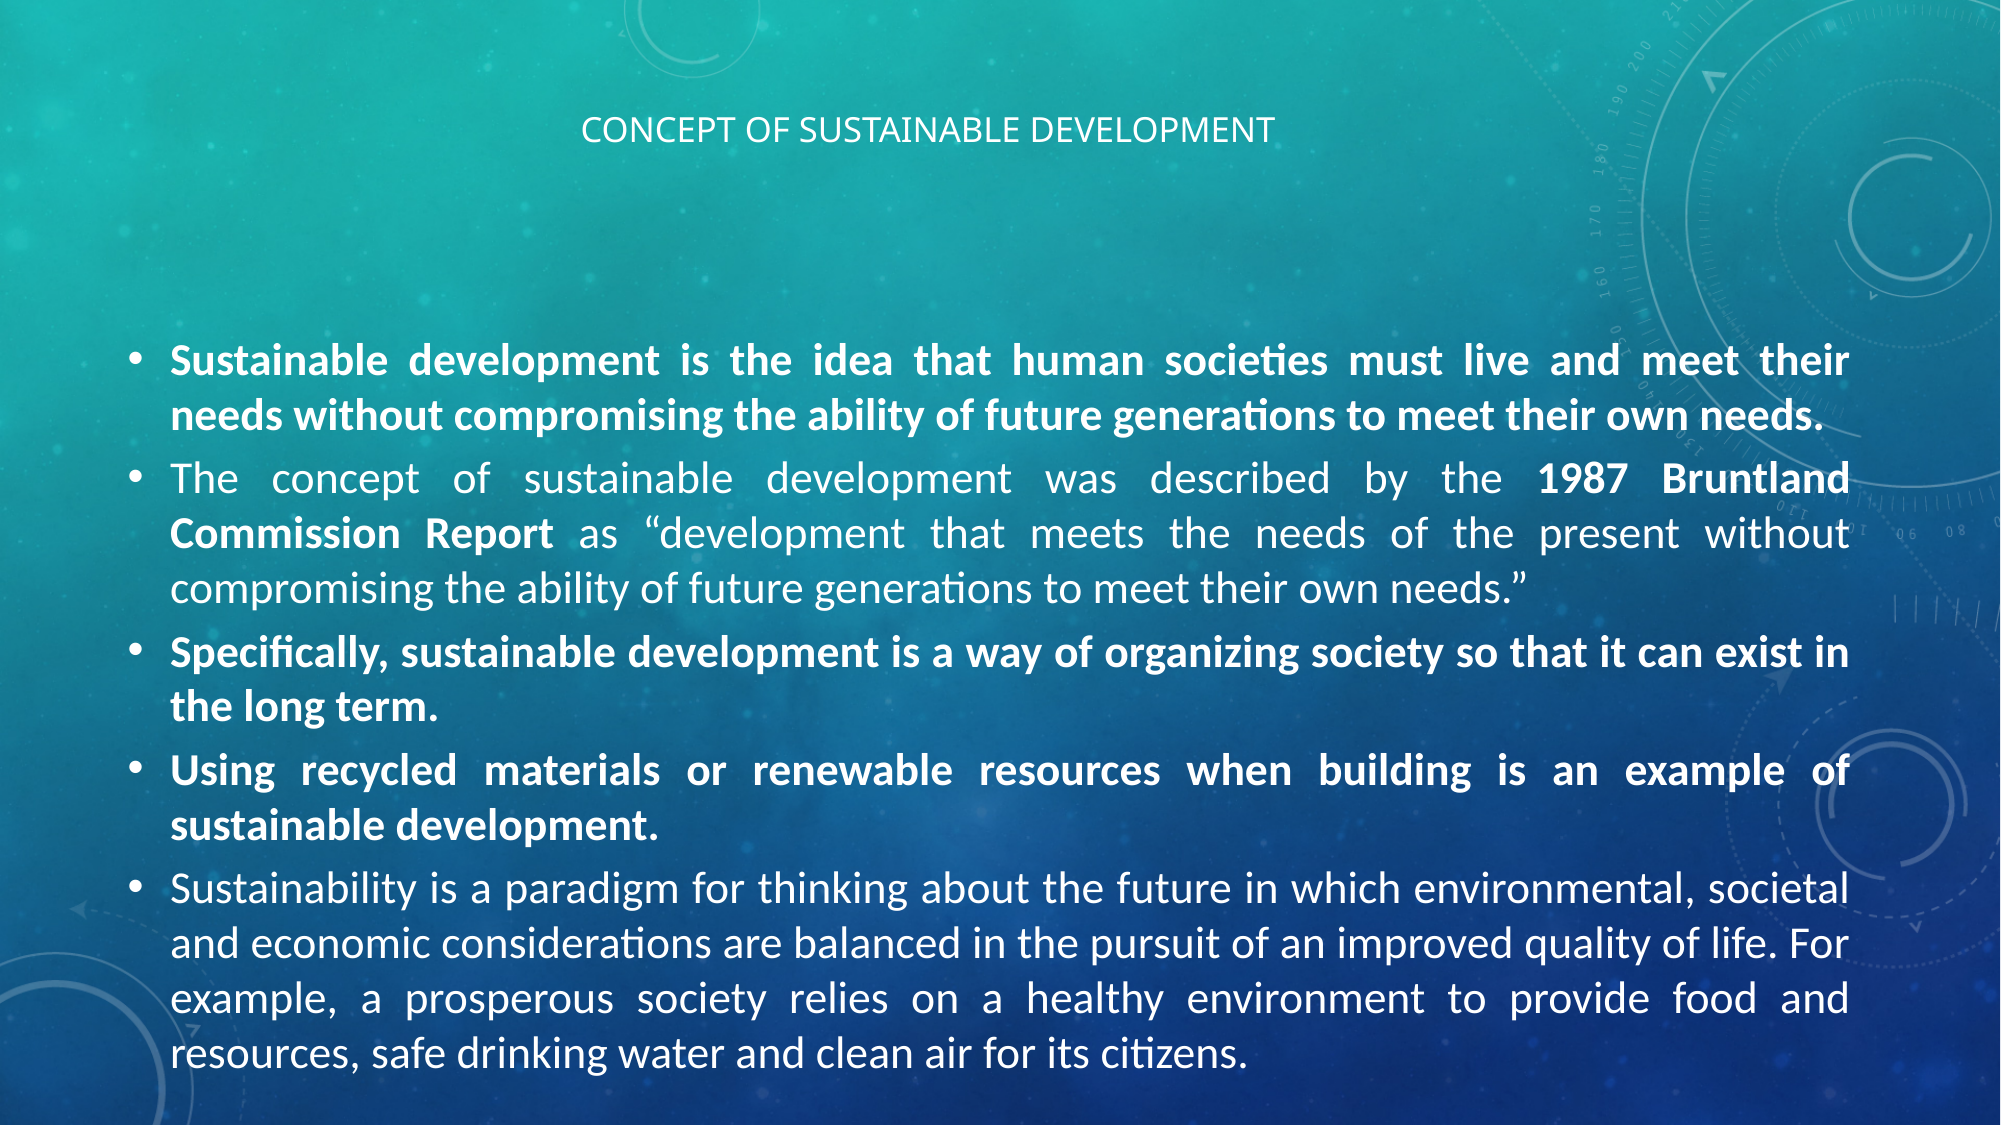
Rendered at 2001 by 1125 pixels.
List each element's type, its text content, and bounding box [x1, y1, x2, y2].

title Concept Of Sustainable Development [112, 99, 1744, 199]
picture [0, 0, 2001, 1125]
list Sustainable development is the idea that human societies must live and meet their needs without compromising the ability of future generations to meet their own needs. The concept of sustainable development was described by the 1987 Bruntland Commission Report as “development that meets the needs of the present without compromising the ability of future generations to meet their own needs.” Specifically, sustainable development is a way of organizing society so that it can exist in the long term. Using recycled materials or renewable resources when building is an example of sustainable development. Sustainability is a paradigm for thinking about the future in which environmental, societal and economic considerations are balanced in the pursuit of an improved quality of life. For example, a prosperous society relies on a healthy environment to provide food and resources, safe drinking water and clean air for its citizens. [112, 266, 1867, 1125]
